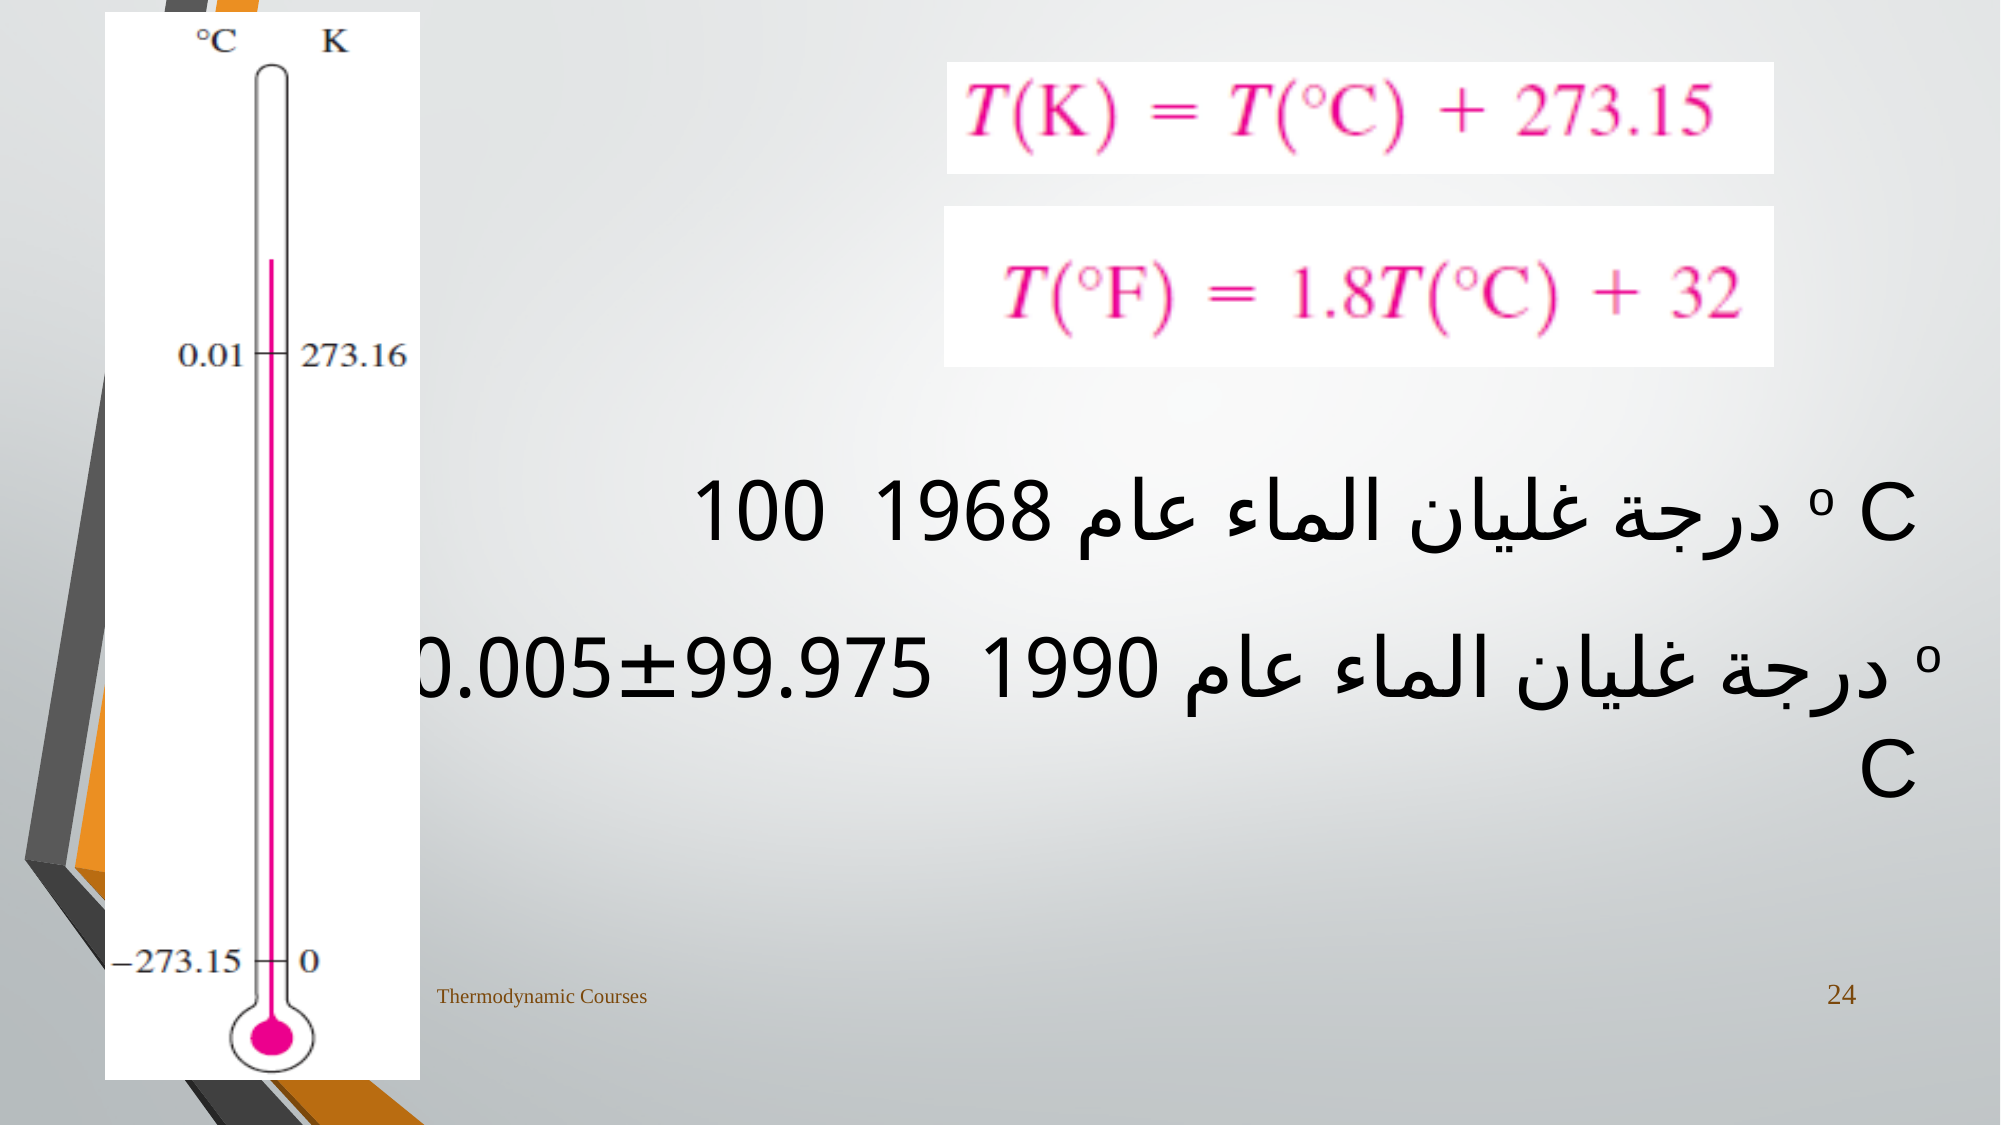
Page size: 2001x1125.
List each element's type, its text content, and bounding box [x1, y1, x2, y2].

picture [105, 11, 420, 1080]
picture [943, 206, 1774, 367]
text_box درجة غليان الماء عام 1990 99.975±0.005 o C [420, 606, 1957, 822]
picture [947, 62, 1775, 174]
slide_number 24 [1796, 962, 1887, 1023]
text_box درجة غليان الماء عام 1968 100 o C [486, 450, 1957, 565]
footer Thermodynamic Courses [421, 965, 1584, 1025]
